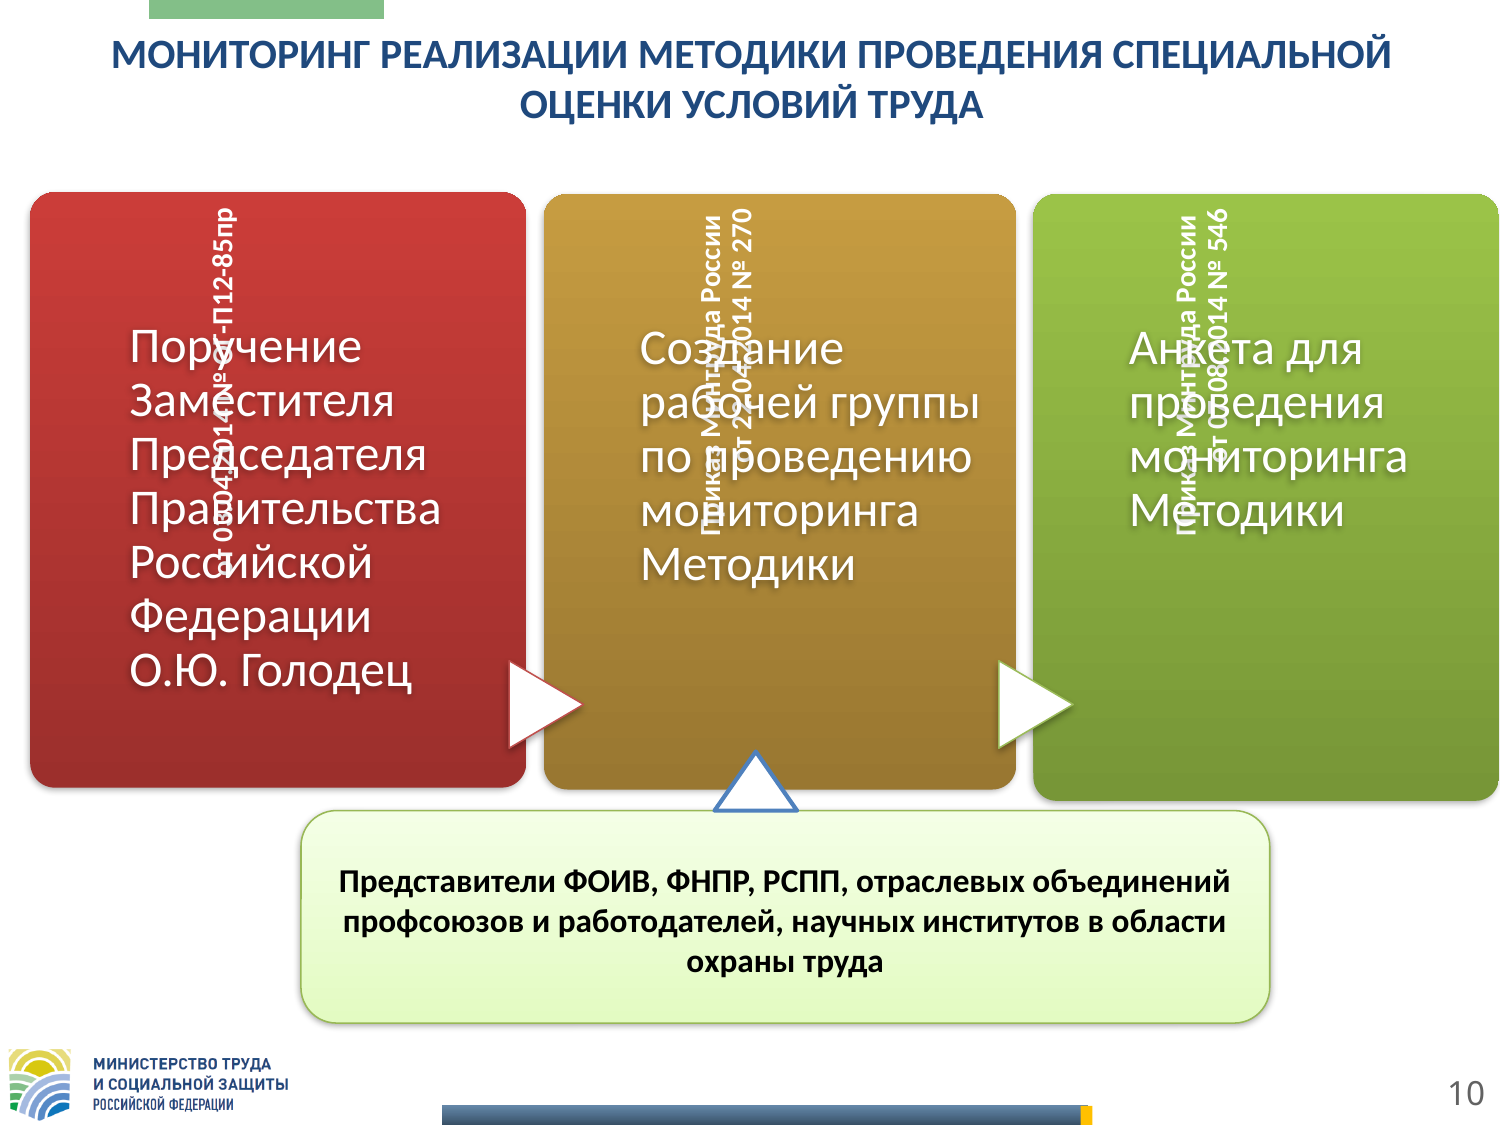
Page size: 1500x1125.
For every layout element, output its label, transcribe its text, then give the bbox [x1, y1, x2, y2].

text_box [29, 77, 1500, 918]
text_box [442, 1105, 1079, 1125]
text_box МОНИТОРИНГ РЕАЛИЗАЦИИ МЕТОДИКИ ПРОВЕДЕНИЯ СПЕЦИАЛЬНОЙ ОЦЕНКИ УСЛОВИЙ ТРУДА [76, 18, 1427, 76]
slide_number 10 [1415, 1065, 1500, 1125]
text_box [389, 7, 1483, 76]
text_box [1079, 1104, 1094, 1125]
text_box [29, 7, 144, 77]
text_box Представители ФОИВ, ФНПР, РСПП, отраслевых объединений профсоюзов и работодателей, научных институтов в области охраны труда [300, 925, 1271, 1024]
picture [149, 0, 385, 19]
picture [0, 1043, 296, 1125]
